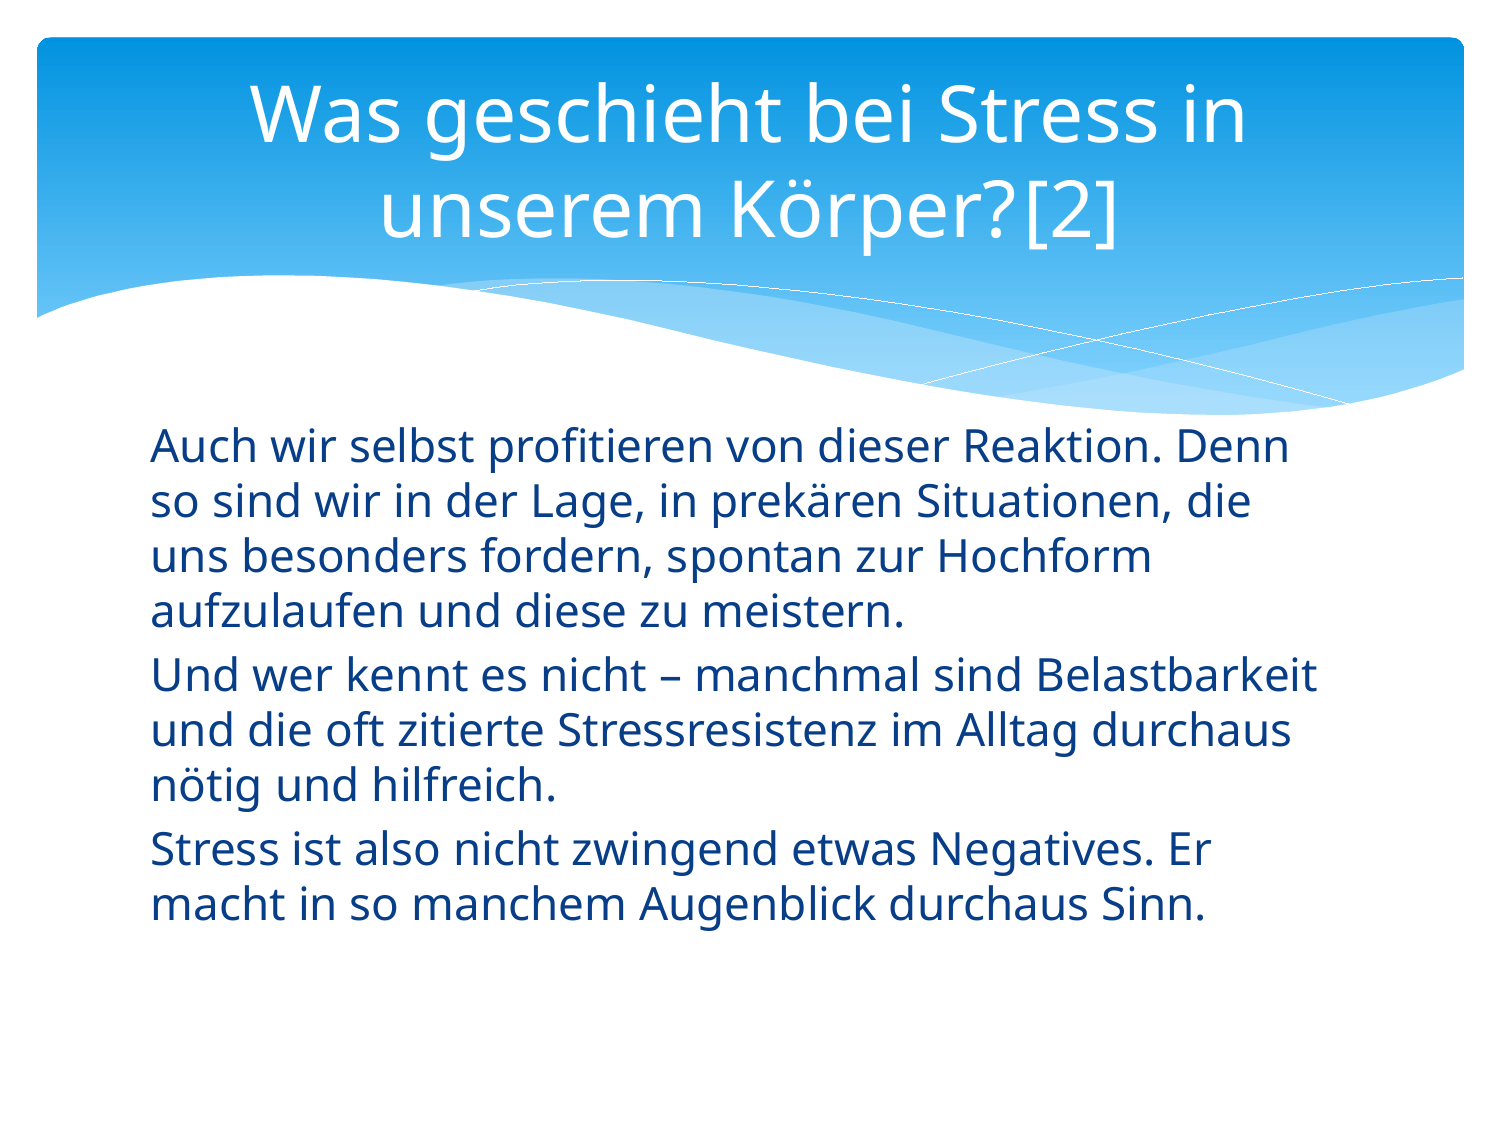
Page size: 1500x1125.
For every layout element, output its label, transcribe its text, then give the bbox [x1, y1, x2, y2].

list Auch wir selbst profitieren von dieser Reaktion. Denn so sind wir in der Lage, in prekären Situationen, die uns besonders fordern, spontan zur Hochform aufzulaufen und diese zu meistern. Und wer kennt es nicht – manchmal sind Belastbarkeit und die oft zitierte Stressresistenz im Alltag durchaus nötig und hilfreich. Stress ist also nicht zwingend etwas Negatives. Er macht in so manchem Augenblick durchaus Sinn. [135, 408, 1352, 1035]
title Was geschieht bei Stress in unserem Körper? [2] [75, 55, 1425, 261]
